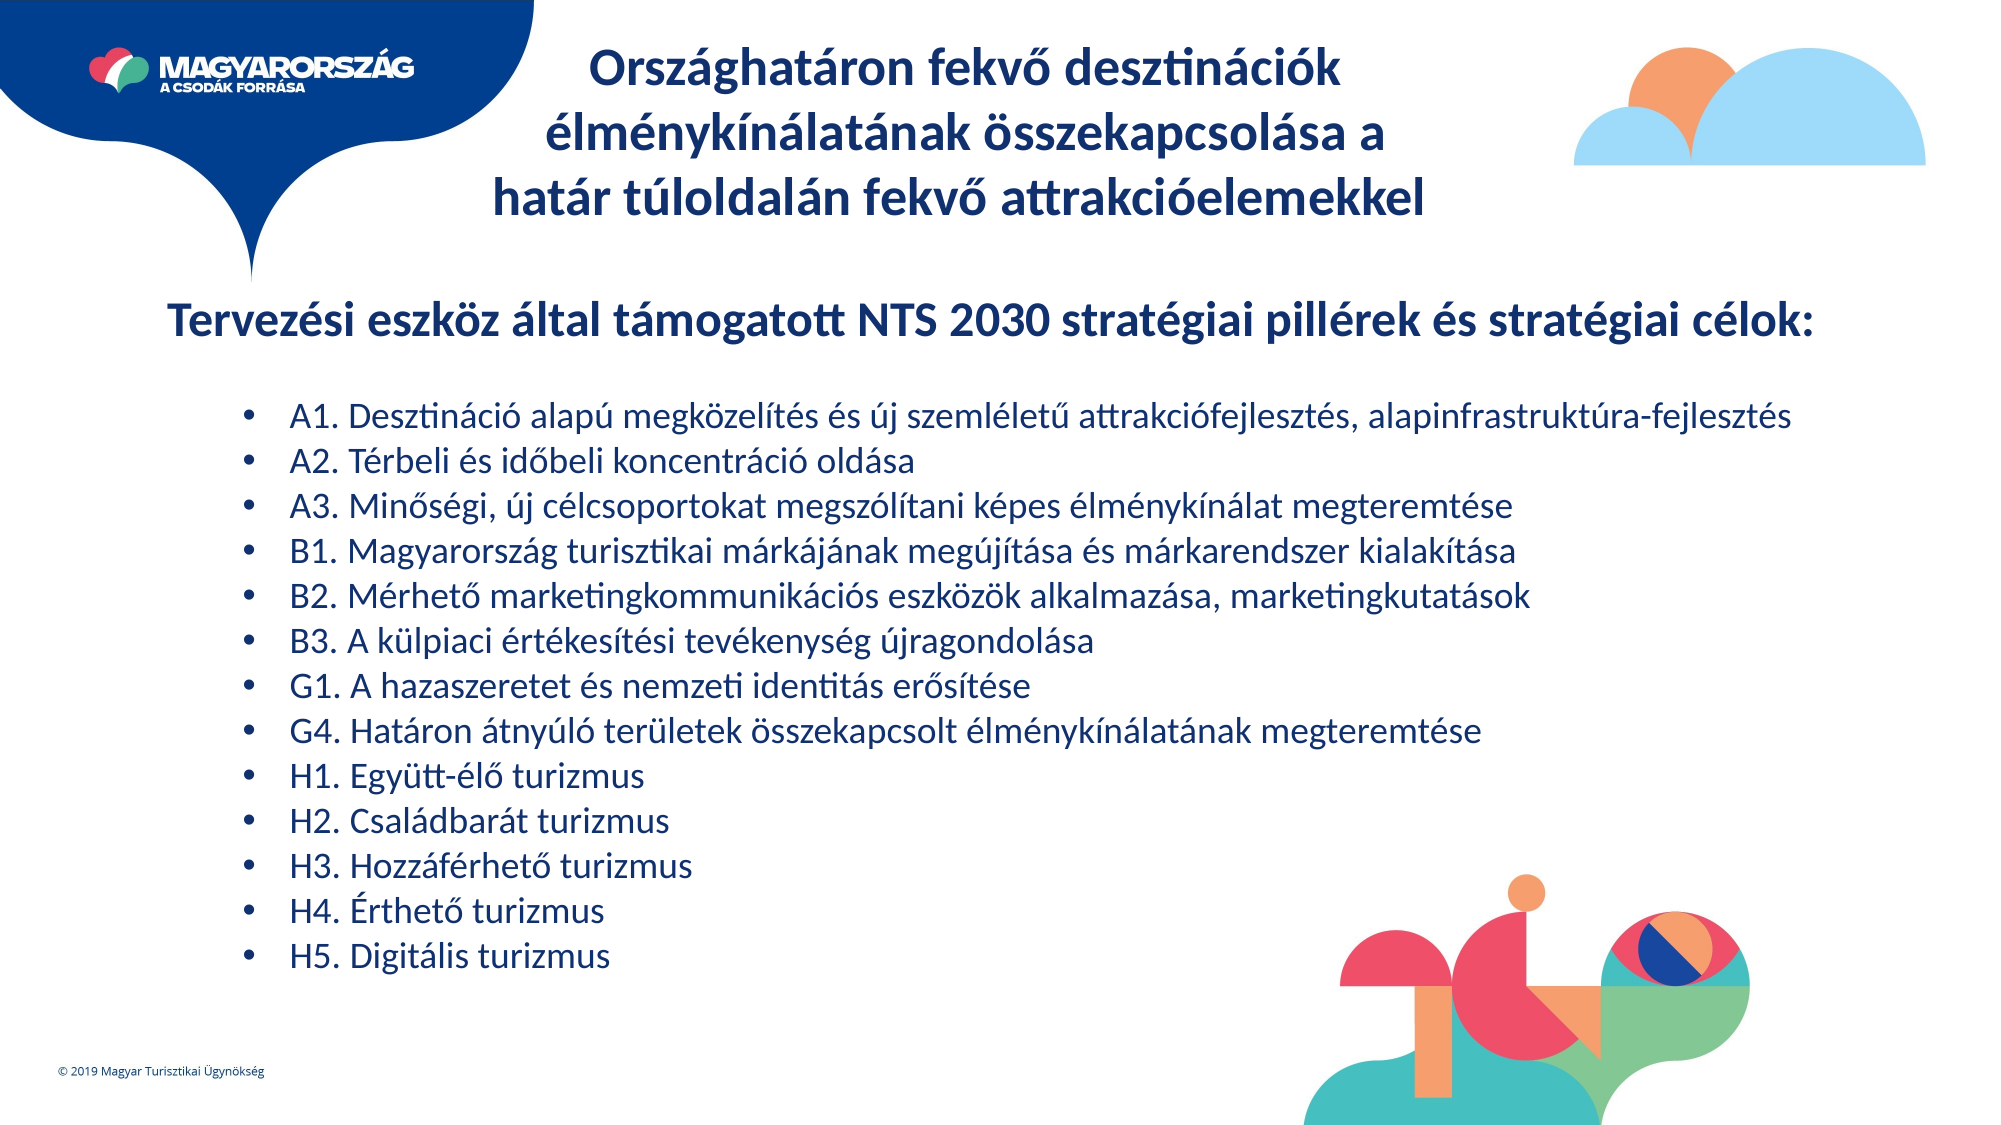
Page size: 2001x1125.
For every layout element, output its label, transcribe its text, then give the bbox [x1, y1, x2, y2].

text_box Tervezési eszköz által támogatott NTS 2030 stratégiai pillérek és stratégiai célok: A1. Desztináció alapú megközelítés és új szemléletű attrakciófejlesztés, alapinfrastruktúra-fejlesztés A2. Térbeli és időbeli koncentráció oldása A3. Minőségi, új célcsoportokat megszólítani képes élménykínálat megteremtése B1. Magyarország turisztikai márkájának megújítása és márkarendszer kialakítása B2. Mérhető marketingkommunikációs eszközök alkalmazása, marketingkutatások B3. A külpiaci értékesítési tevékenység újragondolása G1. A hazaszeretet és nemzeti identitás erősítése G4. Határon átnyúló területek összekapcsolt élménykínálatának megteremtése H1. Együtt-élő turizmus H2. Családbarát turizmus H3. Hozzáférhető turizmus H4. Érthető turizmus H5. Digitális turizmus [152, 279, 1886, 1074]
text_box Országhatáron fekvő desztinációk élménykínálatának összekapcsolása a határ túloldalán fekvő attrakcióelemekkel [469, 23, 1463, 279]
picture [0, 0, 2001, 1125]
